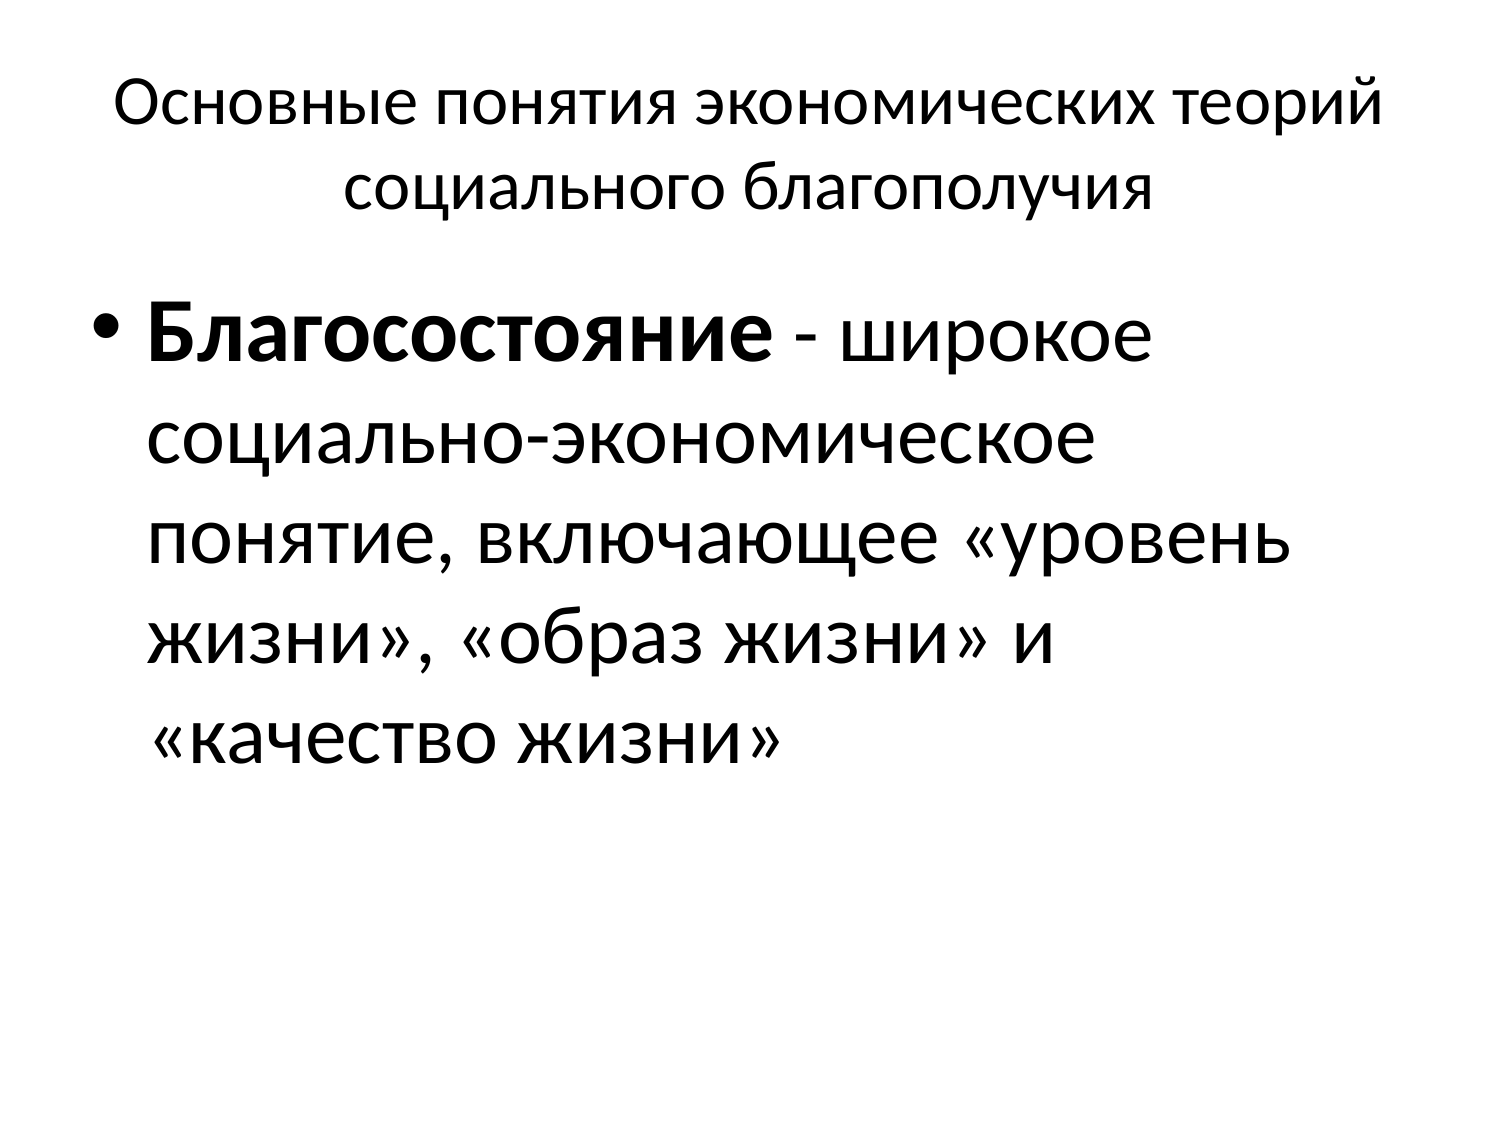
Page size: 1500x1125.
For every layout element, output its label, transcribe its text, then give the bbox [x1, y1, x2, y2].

title Основные понятия экономических теорий социального благополучия [75, 45, 1425, 233]
list Благосостояние - широкое социально-экономическое понятие, включающее «уровень жизни», «образ жизни» и «качество жизни» [75, 262, 1425, 1005]
